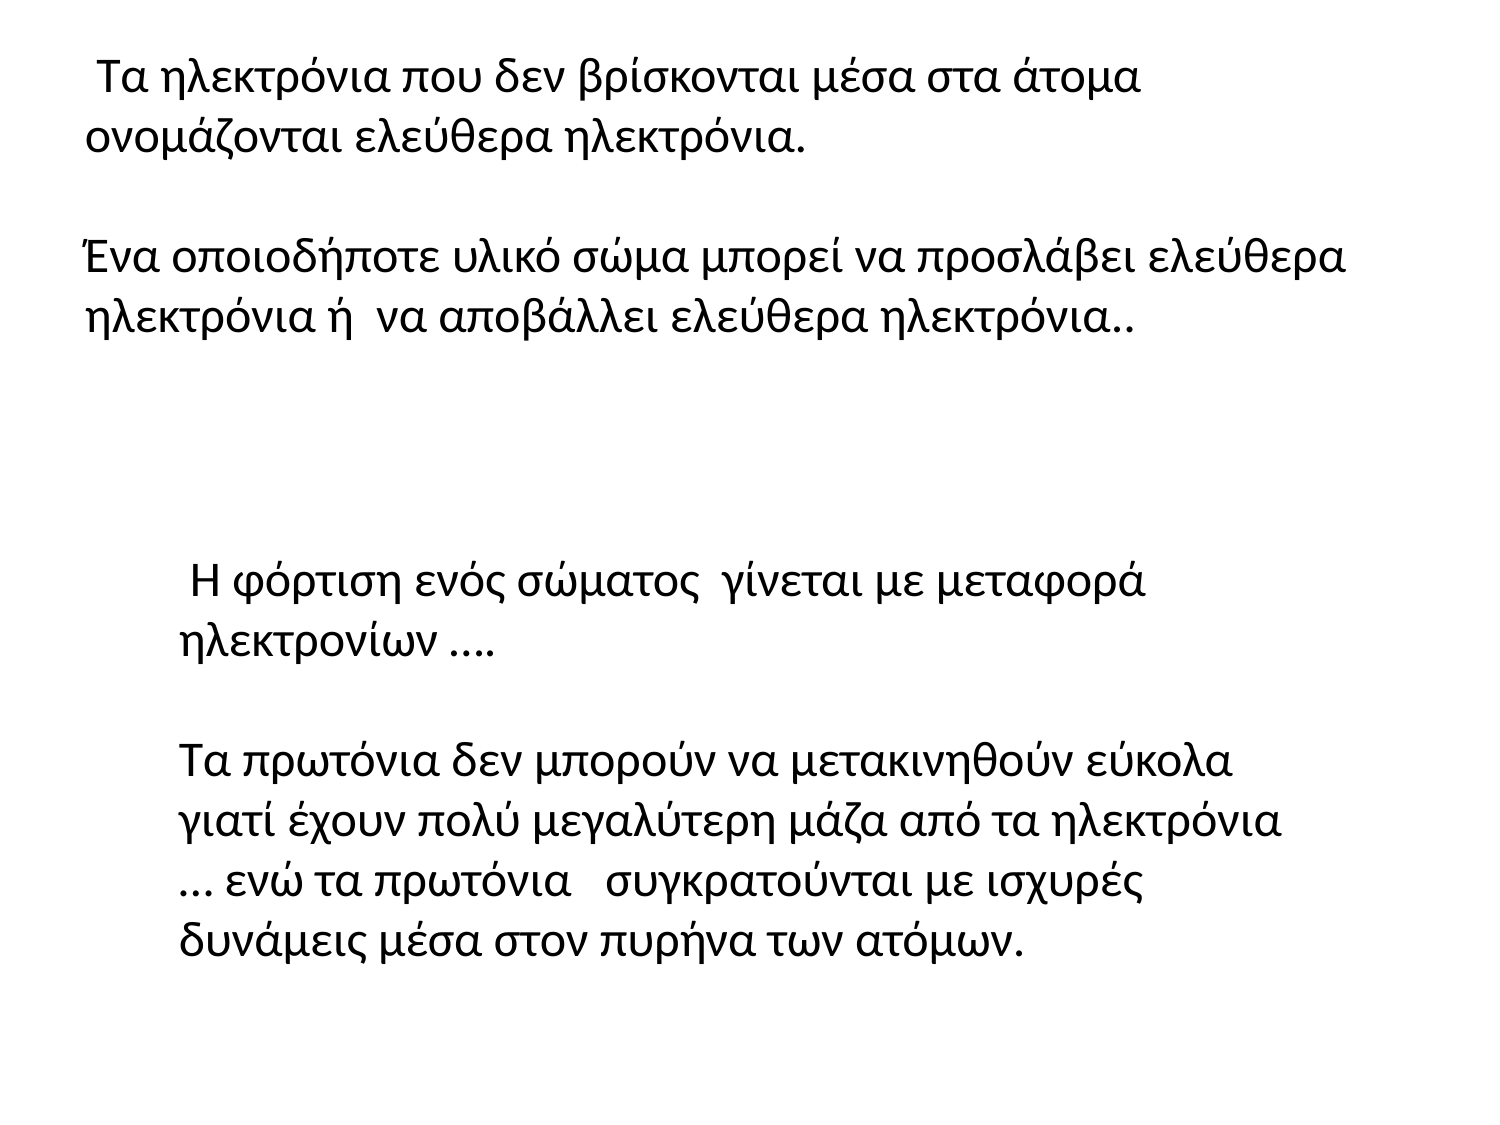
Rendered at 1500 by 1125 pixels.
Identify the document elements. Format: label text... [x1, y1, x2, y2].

text_box Η φόρτιση ενός σώματος γίνεται με μεταφορά ηλεκτρονίων …. Τα πρωτόνια δεν μπορούν να μετακινηθούν εύκολα γιατί έχουν πολύ μεγαλύτερη μάζα από τα ηλεκτρόνια … ενώ τα πρωτόνια συγκρατούνται με ισχυρές δυνάμεις μέσα στον πυρήνα των ατόμων. [164, 538, 1301, 1094]
text_box Τα ηλεκτρόνια που δεν βρίσκονται μέσα στα άτομα ονομάζονται ελεύθερα ηλεκτρόνια. Ένα οποιοδήποτε υλικό σώμα μπορεί να προσλάβει ελεύθερα ηλεκτρόνια ή να αποβάλλει ελεύθερα ηλεκτρόνια.. [70, 35, 1407, 470]
